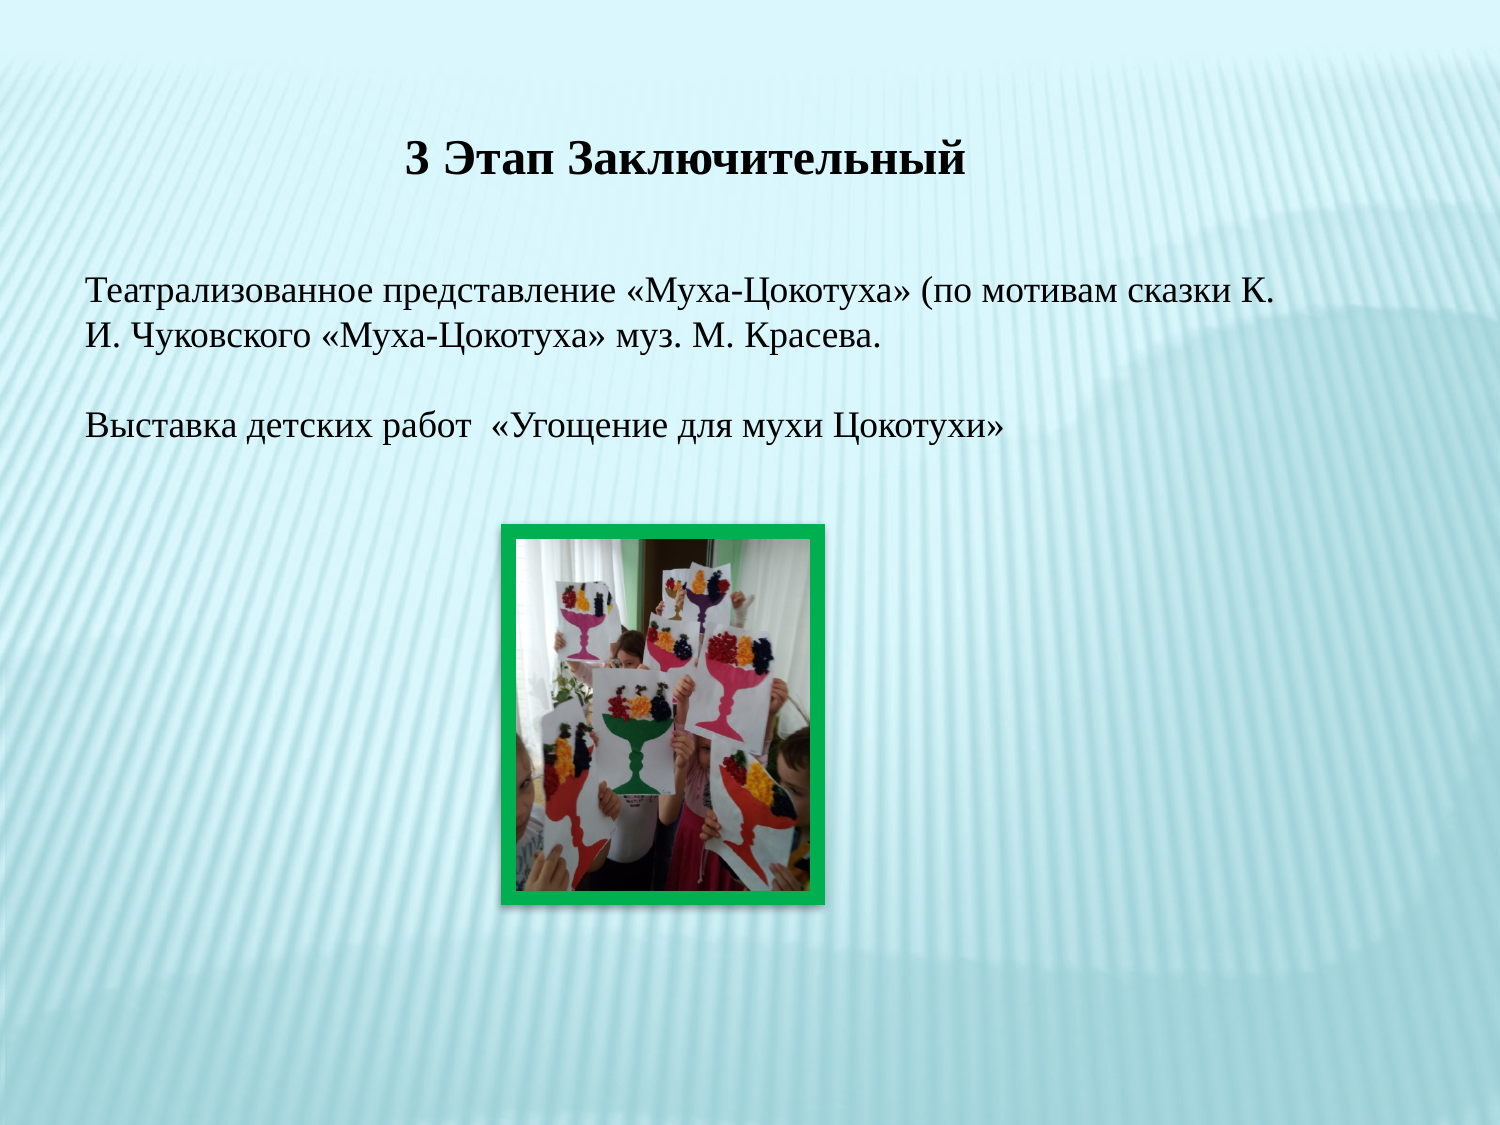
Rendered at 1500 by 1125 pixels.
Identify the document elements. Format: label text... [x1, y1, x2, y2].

picture [515, 538, 811, 891]
text_box Театрализованное представление «Муха-Цокотуха» (по мотивам сказки К. И. Чуковского «Муха-Цокотуха» муз. М. Красева. Выставка детских работ «Угощение для мухи Цокотухи» [70, 257, 1360, 453]
text_box 3 Этап Заключительный [389, 117, 982, 192]
